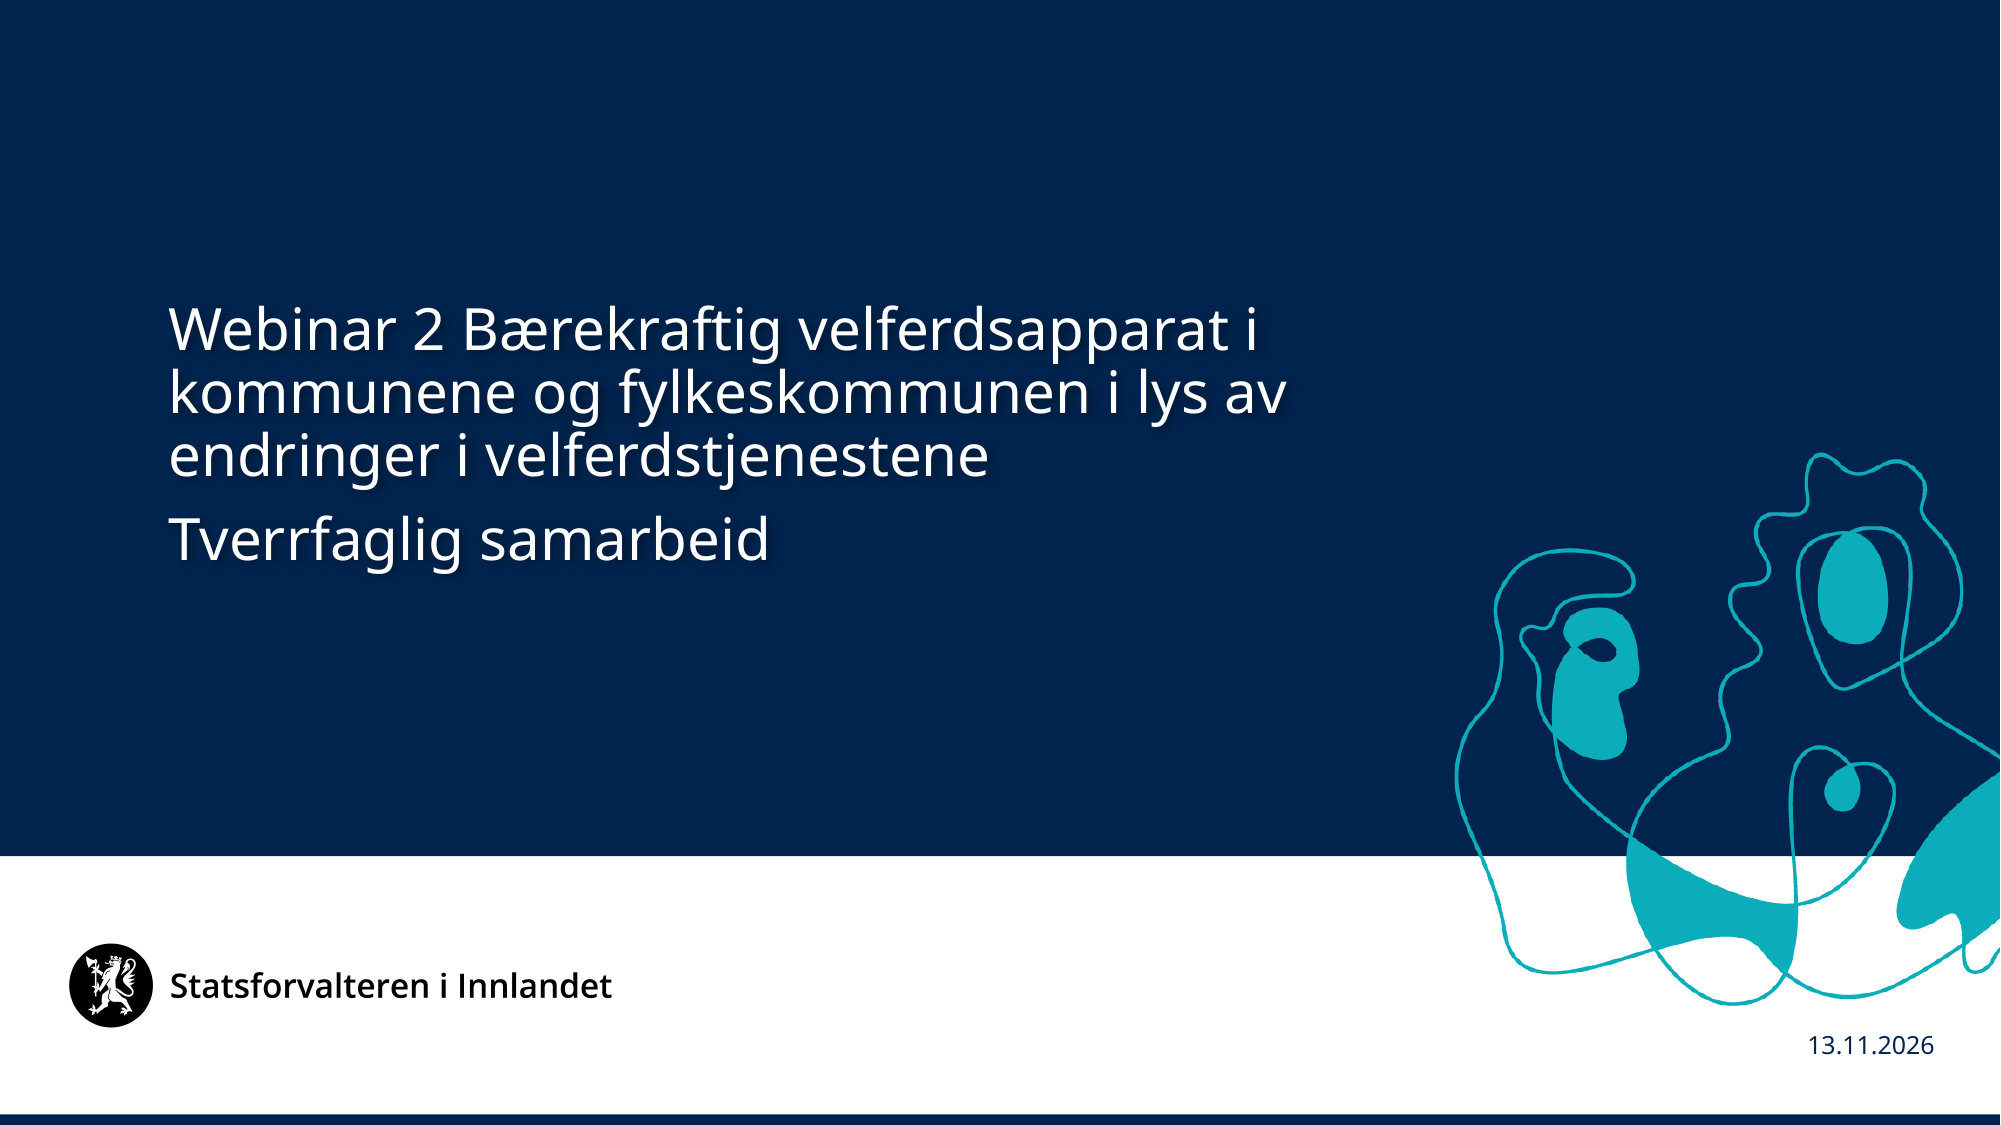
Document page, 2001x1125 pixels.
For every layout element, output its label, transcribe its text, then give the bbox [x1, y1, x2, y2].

picture [1454, 452, 2000, 1006]
list Webinar 2 Bærekraftig velferdsapparat i kommunene og fylkeskommunen i lys av endringer i velferdstjenestene Tverrfaglig samarbeid [153, 157, 1509, 580]
picture [0, 875, 787, 1114]
slide_number 12. okt 2022 [1712, 1027, 1950, 1066]
